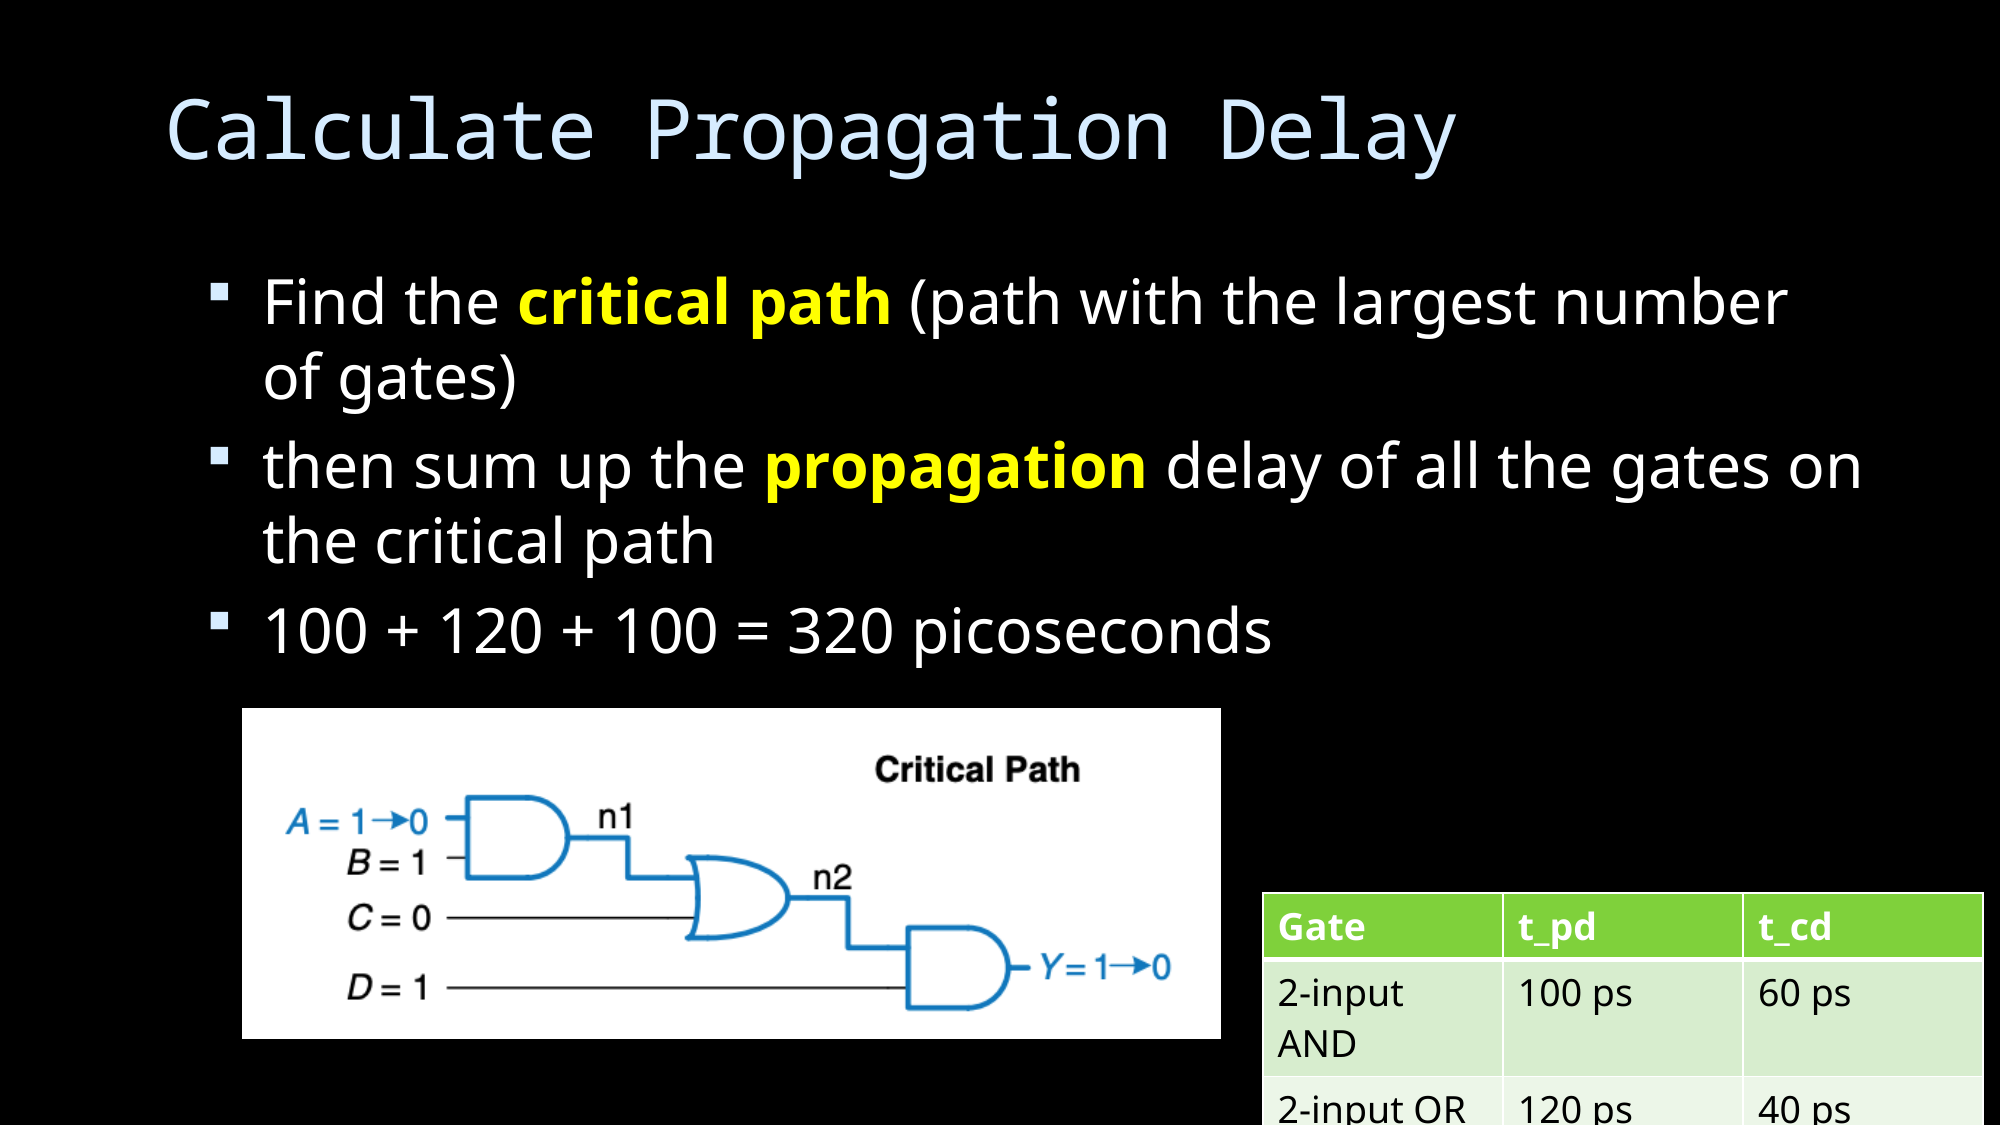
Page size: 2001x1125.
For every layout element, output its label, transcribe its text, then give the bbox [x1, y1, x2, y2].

table_header Gate [1264, 894, 1502, 957]
list Find the critical path (path with the largest number of gates) then sum up the propagation delay of all the gates on the critical path 100 + 120 + 100 = 320 picoseconds [179, 254, 1880, 1042]
table_cell 2-input OR [1264, 1077, 1502, 1125]
table_header t_cd [1744, 894, 1982, 957]
picture [242, 707, 1221, 1040]
text_box [241, 706, 1224, 1042]
table_cell 120 ps [1504, 1077, 1742, 1125]
title Calculate Propagation Delay [149, 68, 1850, 219]
table_header t_pd [1504, 894, 1742, 957]
table_cell 2-input AND [1264, 962, 1502, 1076]
table_cell 100 ps [1504, 962, 1742, 1076]
table_cell 40 ps [1744, 1077, 1982, 1125]
table_cell 60 ps [1744, 962, 1982, 1076]
